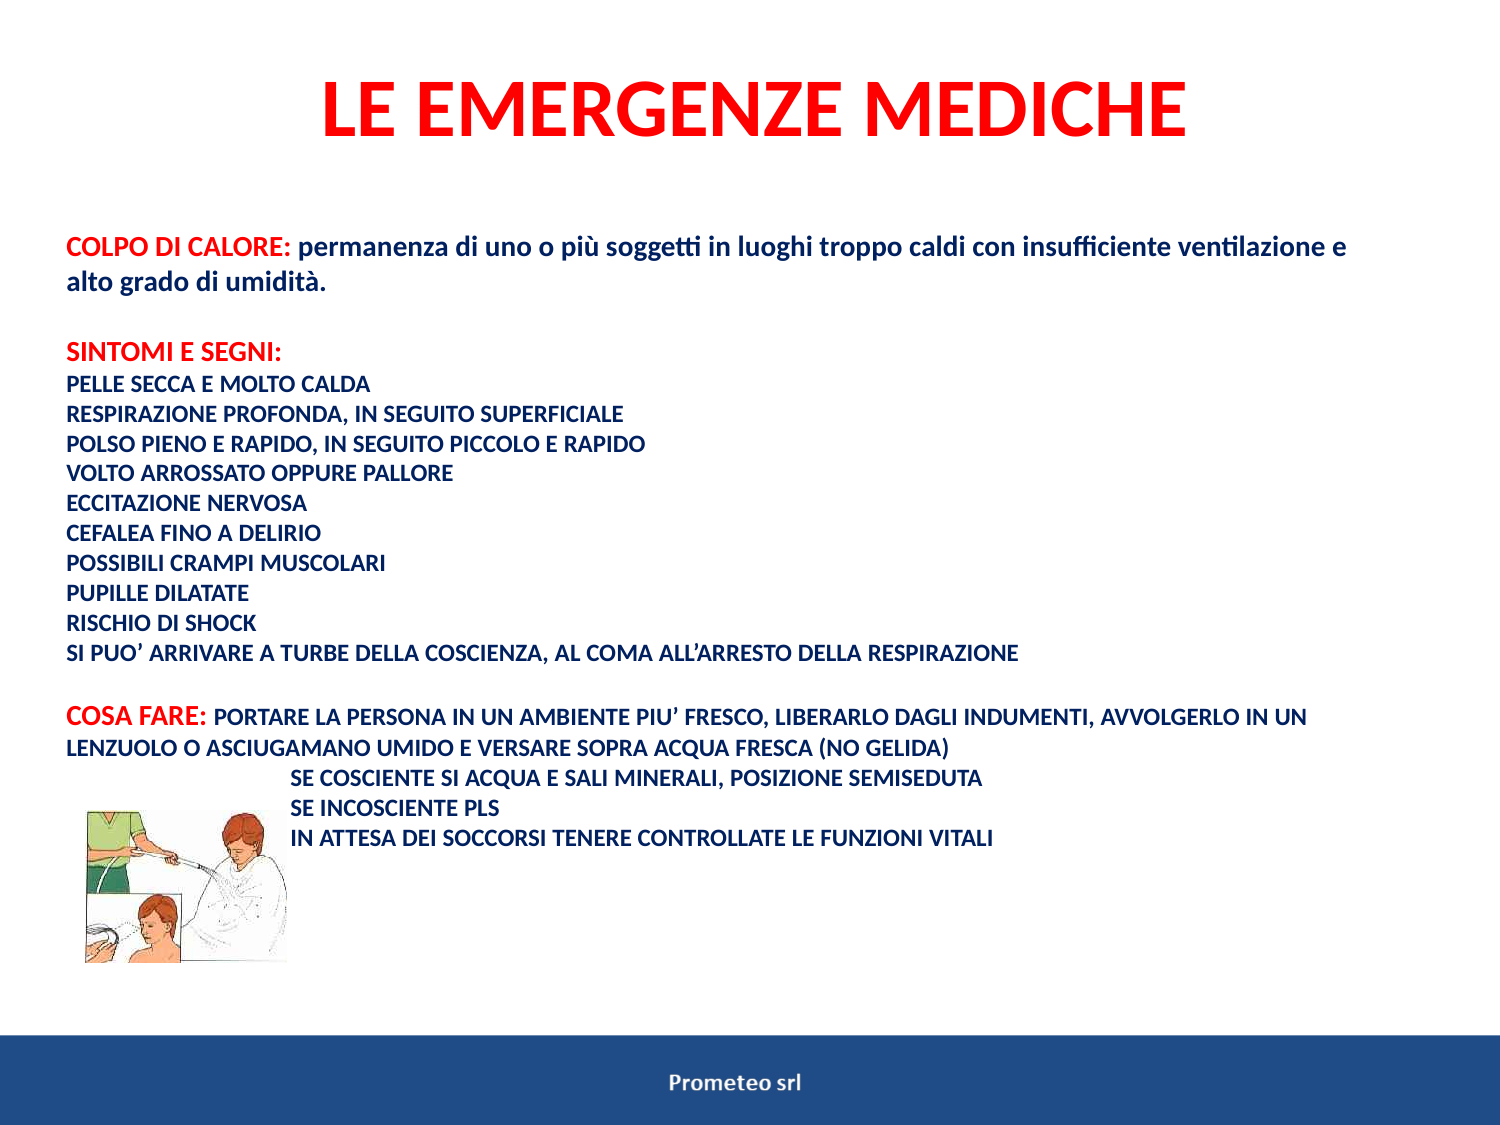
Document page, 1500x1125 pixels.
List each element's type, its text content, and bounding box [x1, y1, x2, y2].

text_box COLPO DI CALORE: permanenza di uno o più soggetti in luoghi troppo caldi con insufficiente ventilazione e alto grado di umidità. SINTOMI E SEGNI: PELLE SECCA E MOLTO CALDA RESPIRAZIONE PROFONDA, IN SEGUITO SUPERFICIALE POLSO PIENO E RAPIDO, IN SEGUITO PICCOLO E RAPIDO VOLTO ARROSSATO OPPURE PALLORE ECCITAZIONE NERVOSA CEFALEA FINO A DELIRIO POSSIBILI CRAMPI MUSCOLARI PUPILLE DILATATE RISCHIO DI SHOCK SI PUO’ ARRIVARE A TURBE DELLA COSCIENZA, AL COMA ALL’ARRESTO DELLA RESPIRAZIONE COSA FARE: PORTARE LA PERSONA IN UN AMBIENTE PIU’ FRESCO, LIBERARLO DAGLI INDUMENTI, AVVOLGERLO IN UN LENZUOLO O ASCIUGAMANO UMIDO E VERSARE SOPRA ACQUA FRESCA (NO GELIDA) SE COSCIENTE SI ACQUA E SALI MINERALI, POSIZIONE SEMISEDUTA SE INCOSCIENTE PLS IN ATTESA DEI SOCCORSI TENERE CONTROLLATE LE FUNZIONI VITALI [51, 219, 1390, 949]
picture [482, 1052, 989, 1113]
picture [85, 810, 287, 963]
text_box LE EMERGENZE MEDICHE [306, 45, 1203, 161]
